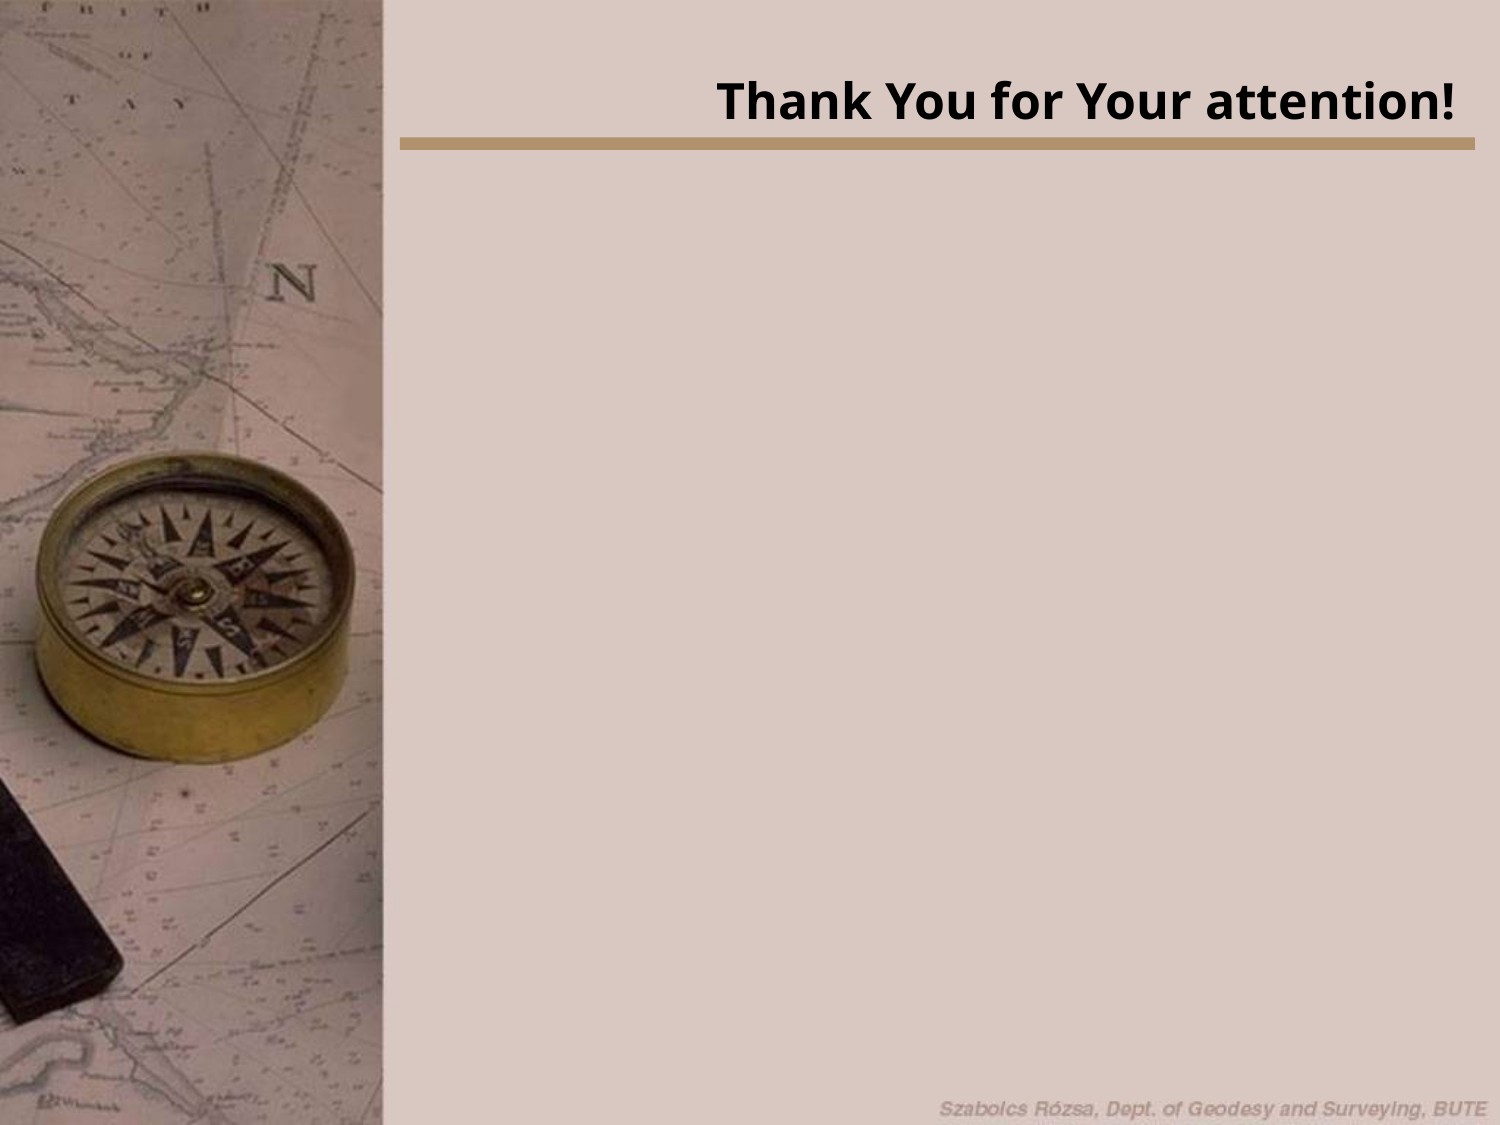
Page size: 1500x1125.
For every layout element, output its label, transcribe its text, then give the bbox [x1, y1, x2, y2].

text_box Thank You for Your attention! [701, 62, 1471, 138]
text_box [399, 137, 1475, 150]
picture [0, 0, 1500, 1125]
